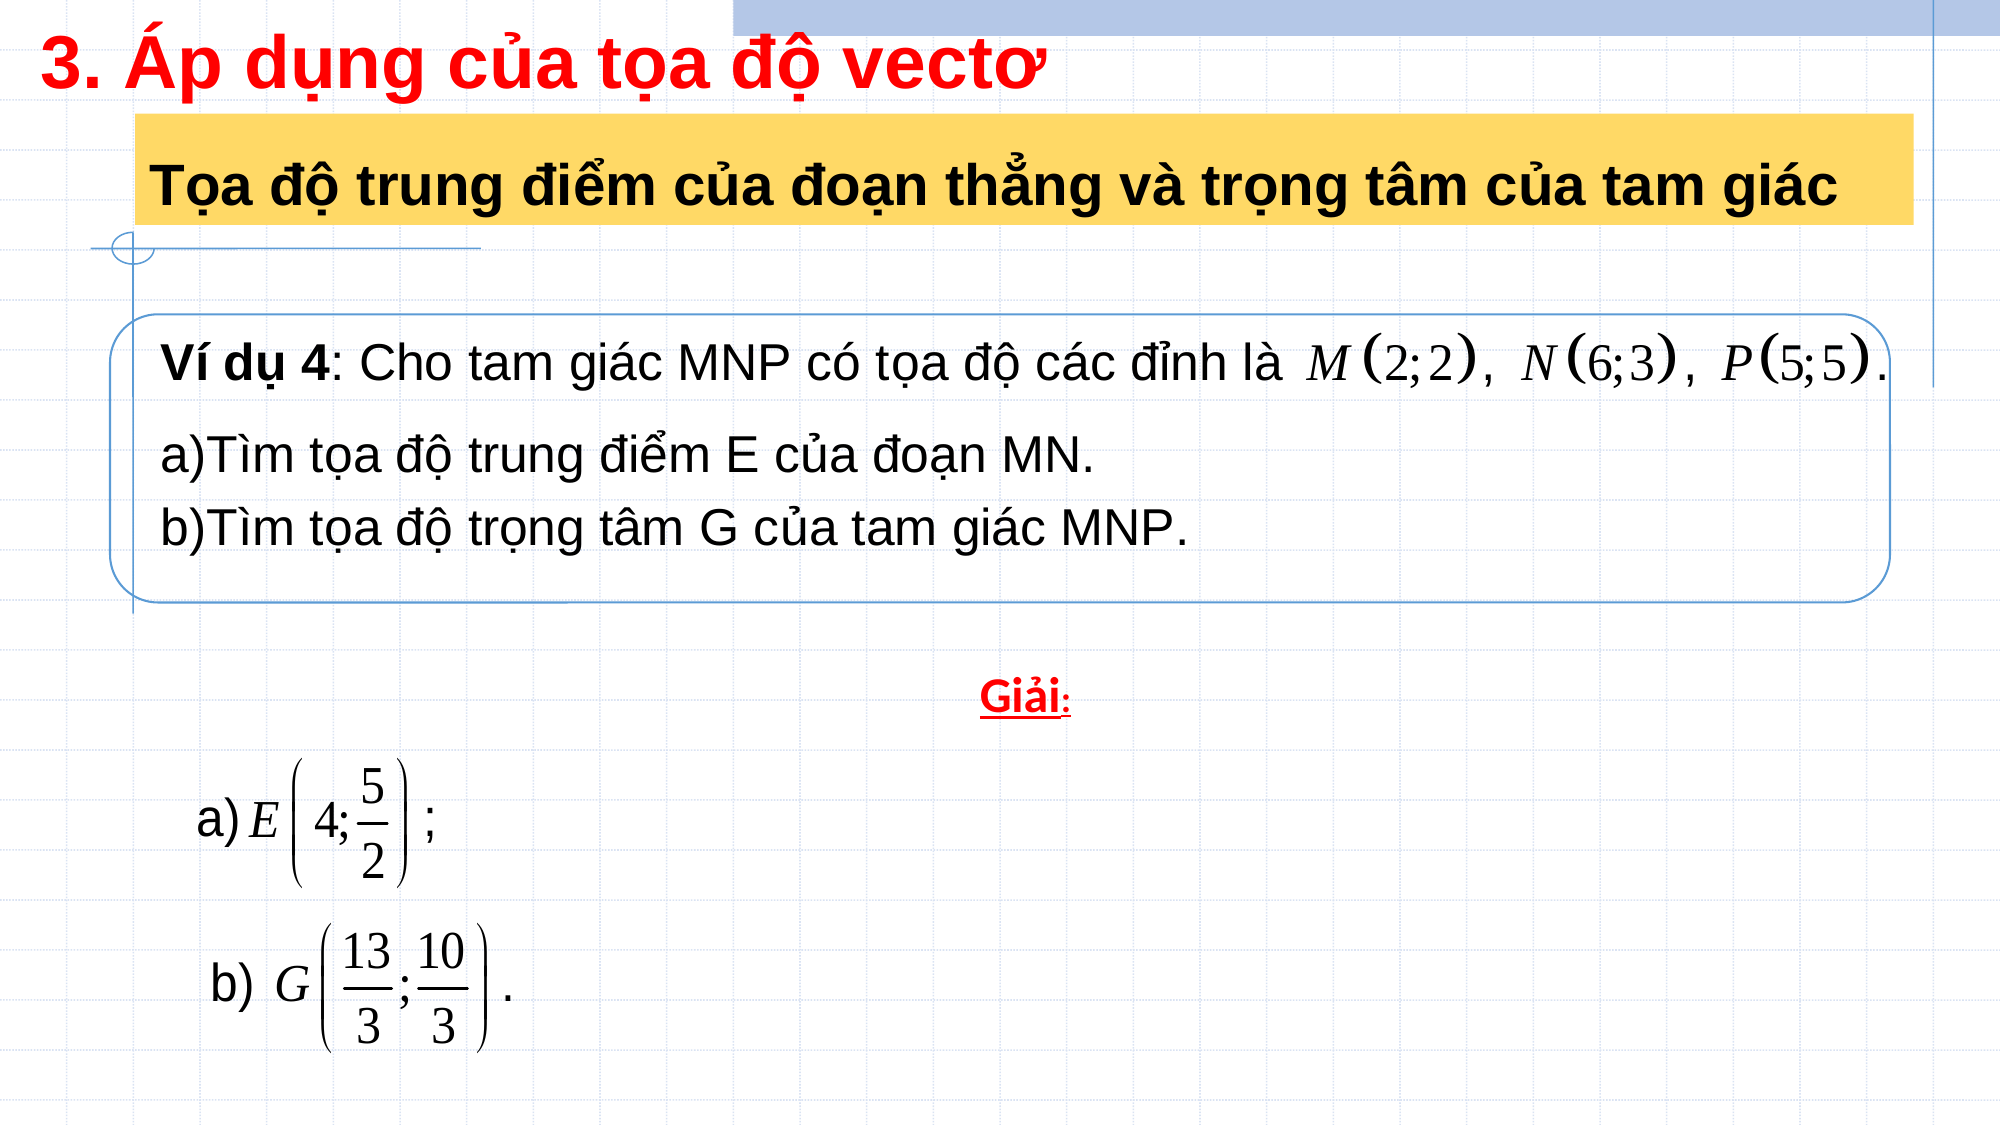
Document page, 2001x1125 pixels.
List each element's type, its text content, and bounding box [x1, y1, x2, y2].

text_box [135, 113, 1914, 225]
text_box Tọa độ trung điểm của đoạn thẳng và trọng tâm của tam giác [134, 135, 1890, 225]
picture [196, 739, 562, 1104]
text_box Giải: [160, 644, 1891, 740]
title 3. Áp dụng của tọa độ vectơ [25, 1, 1914, 135]
picture [160, 314, 1940, 596]
text_box [108, 313, 1868, 604]
